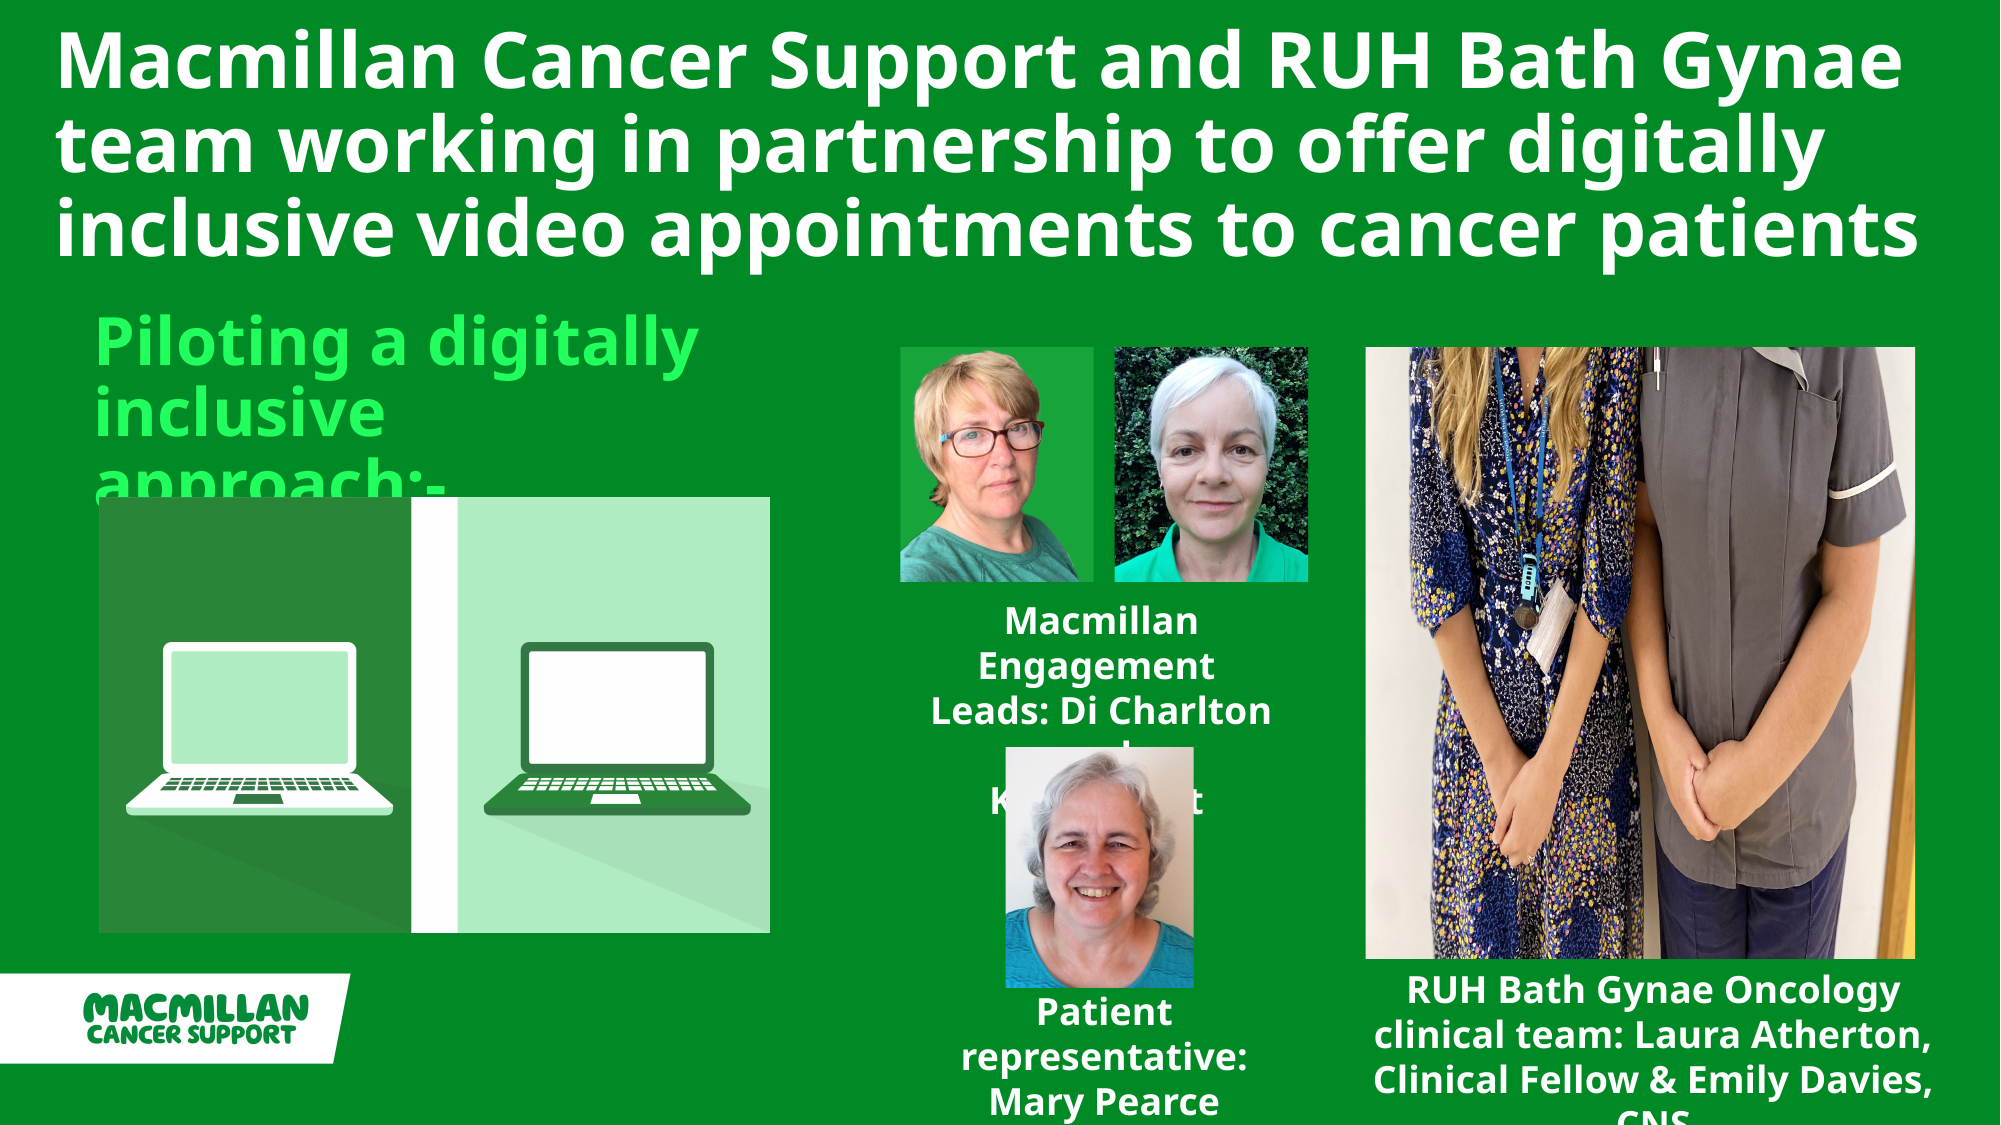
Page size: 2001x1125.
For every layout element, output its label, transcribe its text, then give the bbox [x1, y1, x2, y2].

text_box Macmillan Engagement Leads: Di Charlton and Kath Gillett [875, 589, 1328, 829]
list Piloting a digitally inclusive approach:- [78, 300, 767, 396]
picture [1021, 982, 1028, 988]
text_box RUH Bath Gynae Oncology clinical team: Laura Atherton, Clinical Fellow & Emily Davies, CNS [1327, 958, 1980, 1125]
list Macmillan Cancer Support and RUH Bath Gynae team working in partnership to offer digitally inclusive video appointments to cancer patients [39, 13, 1972, 198]
picture [0, 0, 2000, 1125]
text_box Patient representative: Mary Pearce [880, 980, 1328, 1125]
